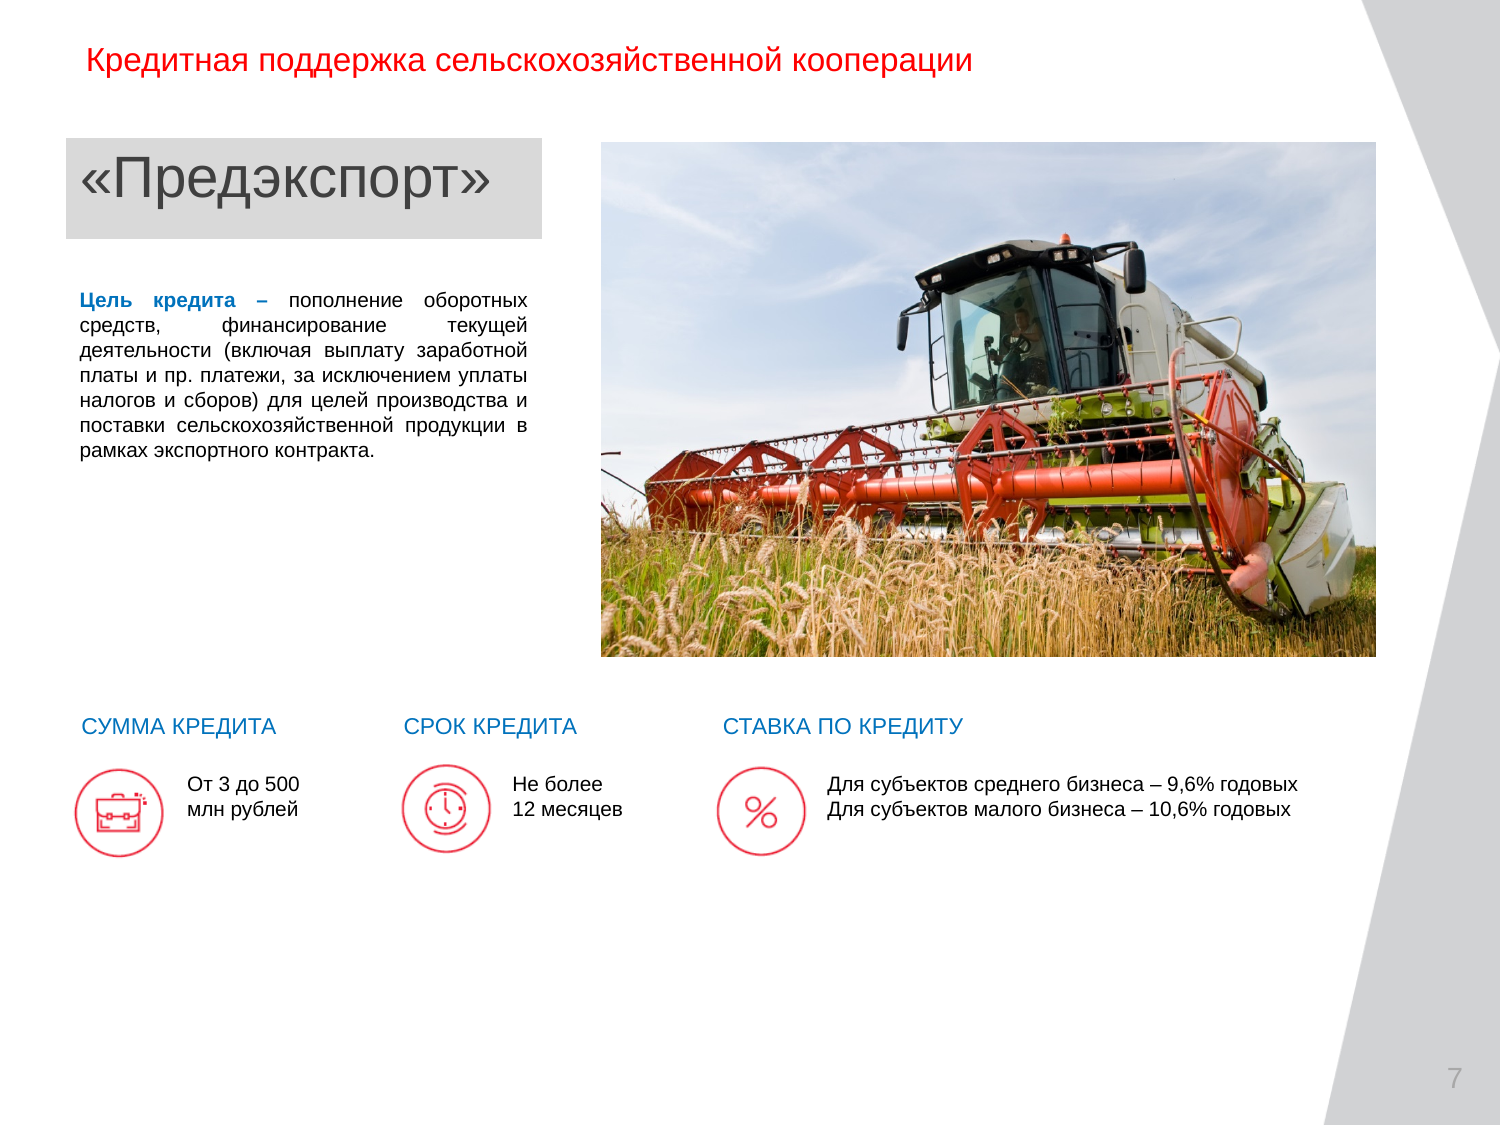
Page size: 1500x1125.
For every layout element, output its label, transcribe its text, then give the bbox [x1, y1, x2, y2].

text_box Кредитная поддержка сельскохозяйственной кооперации [71, 30, 990, 86]
text_box Не более 12 месяцев [501, 763, 638, 828]
slide_number 7 [1128, 1046, 1478, 1107]
text_box Цель кредита – пополнение оборотных средств, финансирование текущей деятельности (включая выплату заработной платы и пр. платежи, за исключением уплаты налогов и сборов) для целей производства и поставки сельскохозяйственной продукции в рамках экспортного контракта. [64, 278, 543, 469]
table_header «Предэкспорт» [66, 138, 542, 239]
text_box СРОК КРЕДИТА [388, 704, 593, 747]
text_box СТАВКА ПО КРЕДИТУ [708, 704, 979, 747]
text_box От 3 до 500 млн рублей [172, 763, 315, 828]
picture [0, 0, 1500, 1125]
text_box СУММА КРЕДИТА [66, 704, 292, 747]
text_box Для субъектов среднего бизнеса – 9,6% годовых Для субъектов малого бизнеса – 10,6% годовых [816, 763, 1314, 853]
